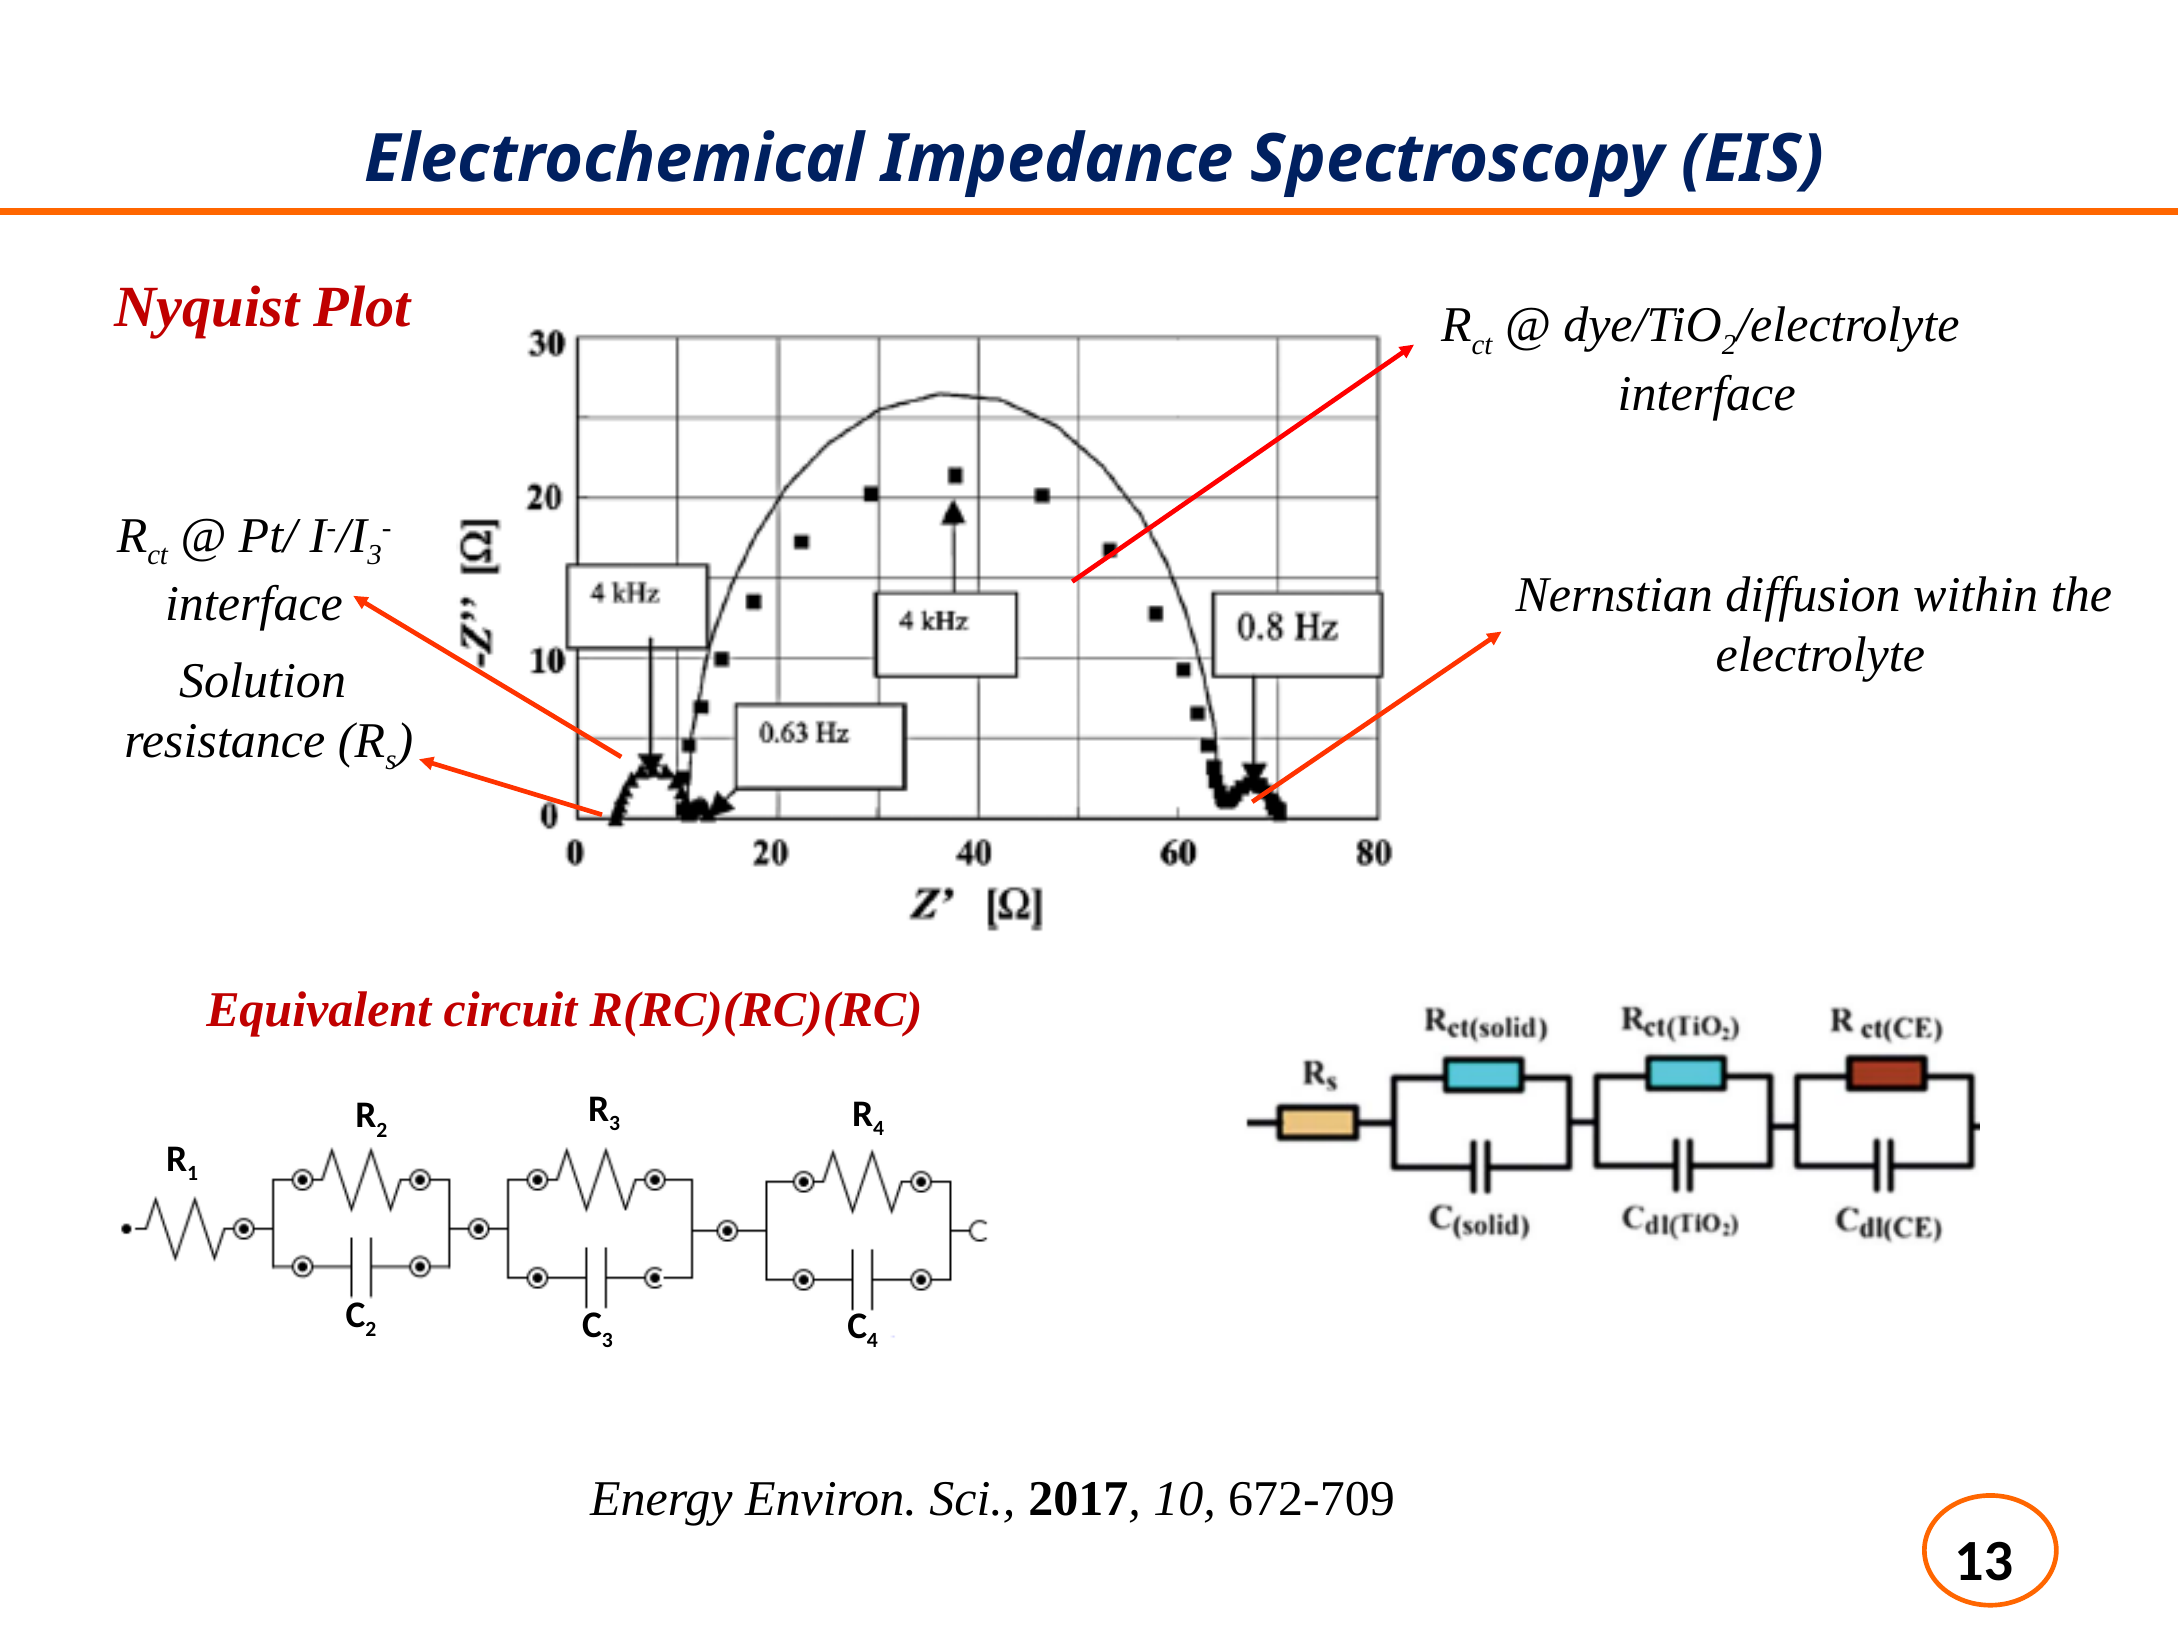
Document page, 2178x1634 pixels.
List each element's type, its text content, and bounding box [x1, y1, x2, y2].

text_box Rct @ dye/TiO2/electrolyte interface [1426, 284, 1975, 428]
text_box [353, 595, 622, 758]
text_box Electrochemical Impedance Spectroscopy (EIS) [349, 106, 1841, 202]
picture [456, 301, 1414, 948]
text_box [419, 759, 603, 815]
slide_number 13 [1538, 1513, 1959, 1601]
text_box [1923, 1494, 2058, 1607]
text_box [1072, 344, 1414, 582]
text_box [118, 1076, 993, 1355]
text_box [1252, 631, 1502, 802]
text_box Nernstian diffusion within the electrolyte [1500, 553, 2140, 689]
text_box Rct @ Pt/ I-/I3- interface [89, 494, 407, 699]
text_box Solution resistance (Rs) [96, 639, 429, 783]
text_box Nyquist Plot [99, 260, 427, 346]
text_box Equivalent circuit R(RC)(RC)(RC) [191, 969, 951, 1044]
text_box Energy Environ. Sci., 2017, 10, 672-709 [575, 1457, 1410, 1533]
picture [1239, 999, 1980, 1250]
